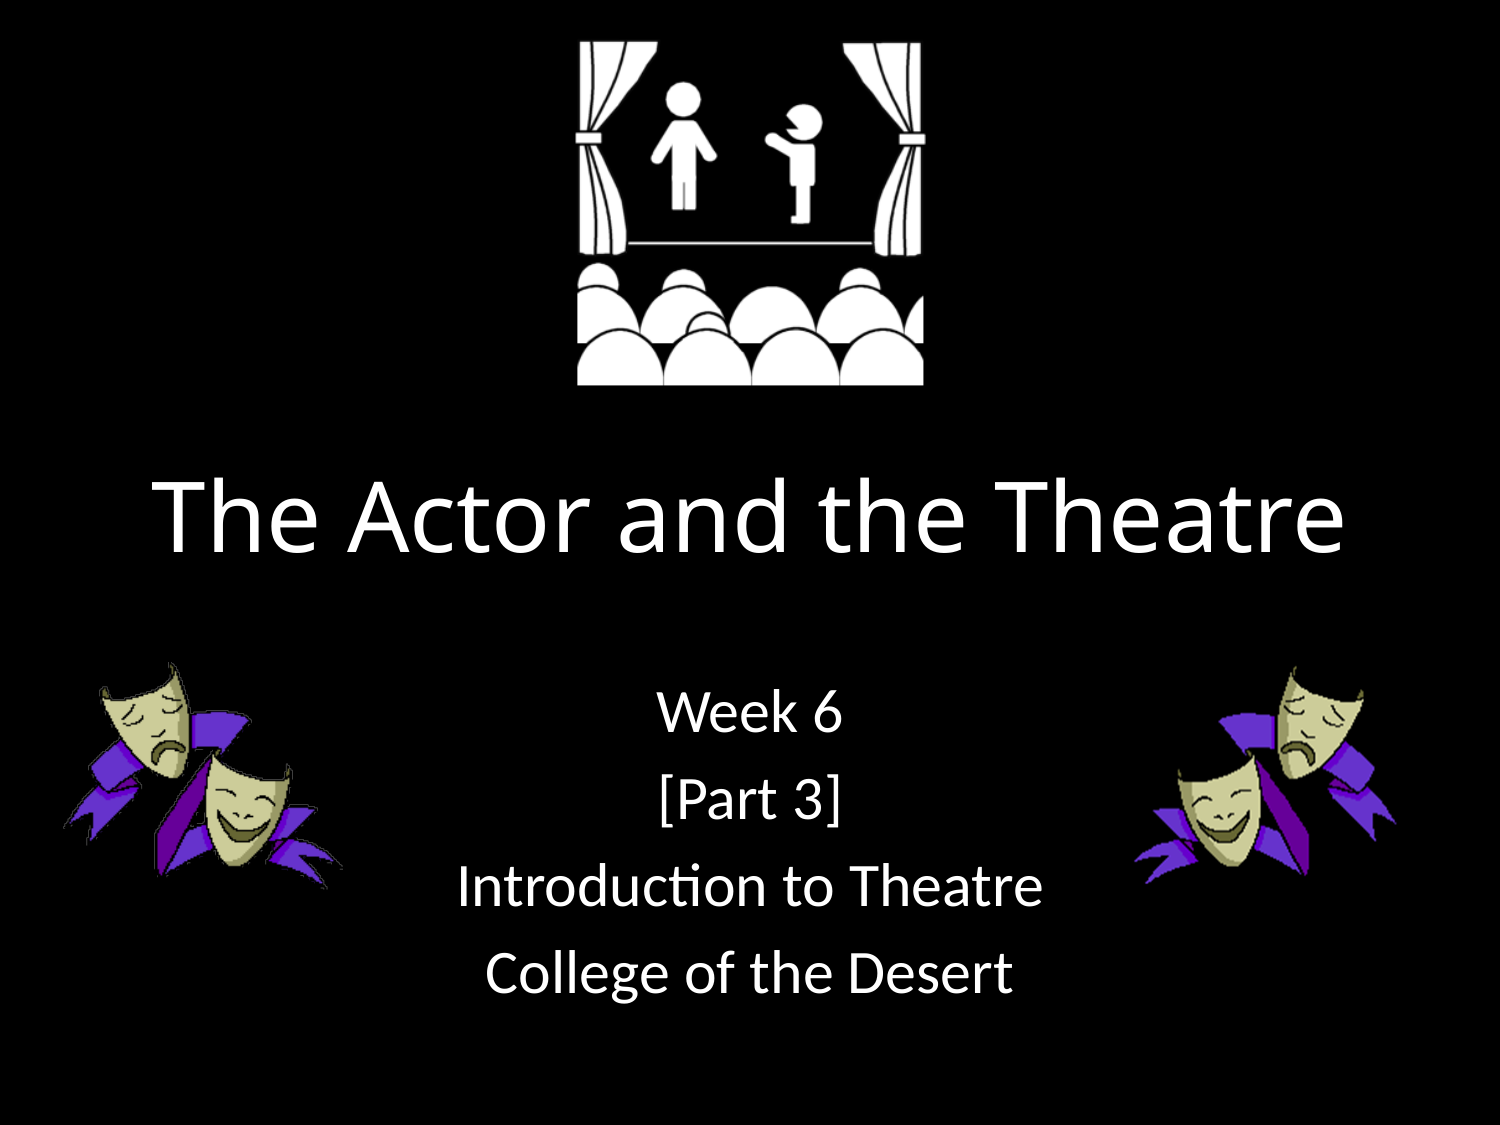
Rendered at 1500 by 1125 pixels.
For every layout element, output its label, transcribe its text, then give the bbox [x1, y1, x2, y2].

title The Actor and the Theatre [112, 392, 1388, 634]
picture [1124, 662, 1405, 893]
picture [62, 662, 343, 893]
subtitle Week 6 [Part 3] Introduction to Theatre College of the Desert [225, 663, 1276, 1014]
picture [574, 37, 926, 388]
